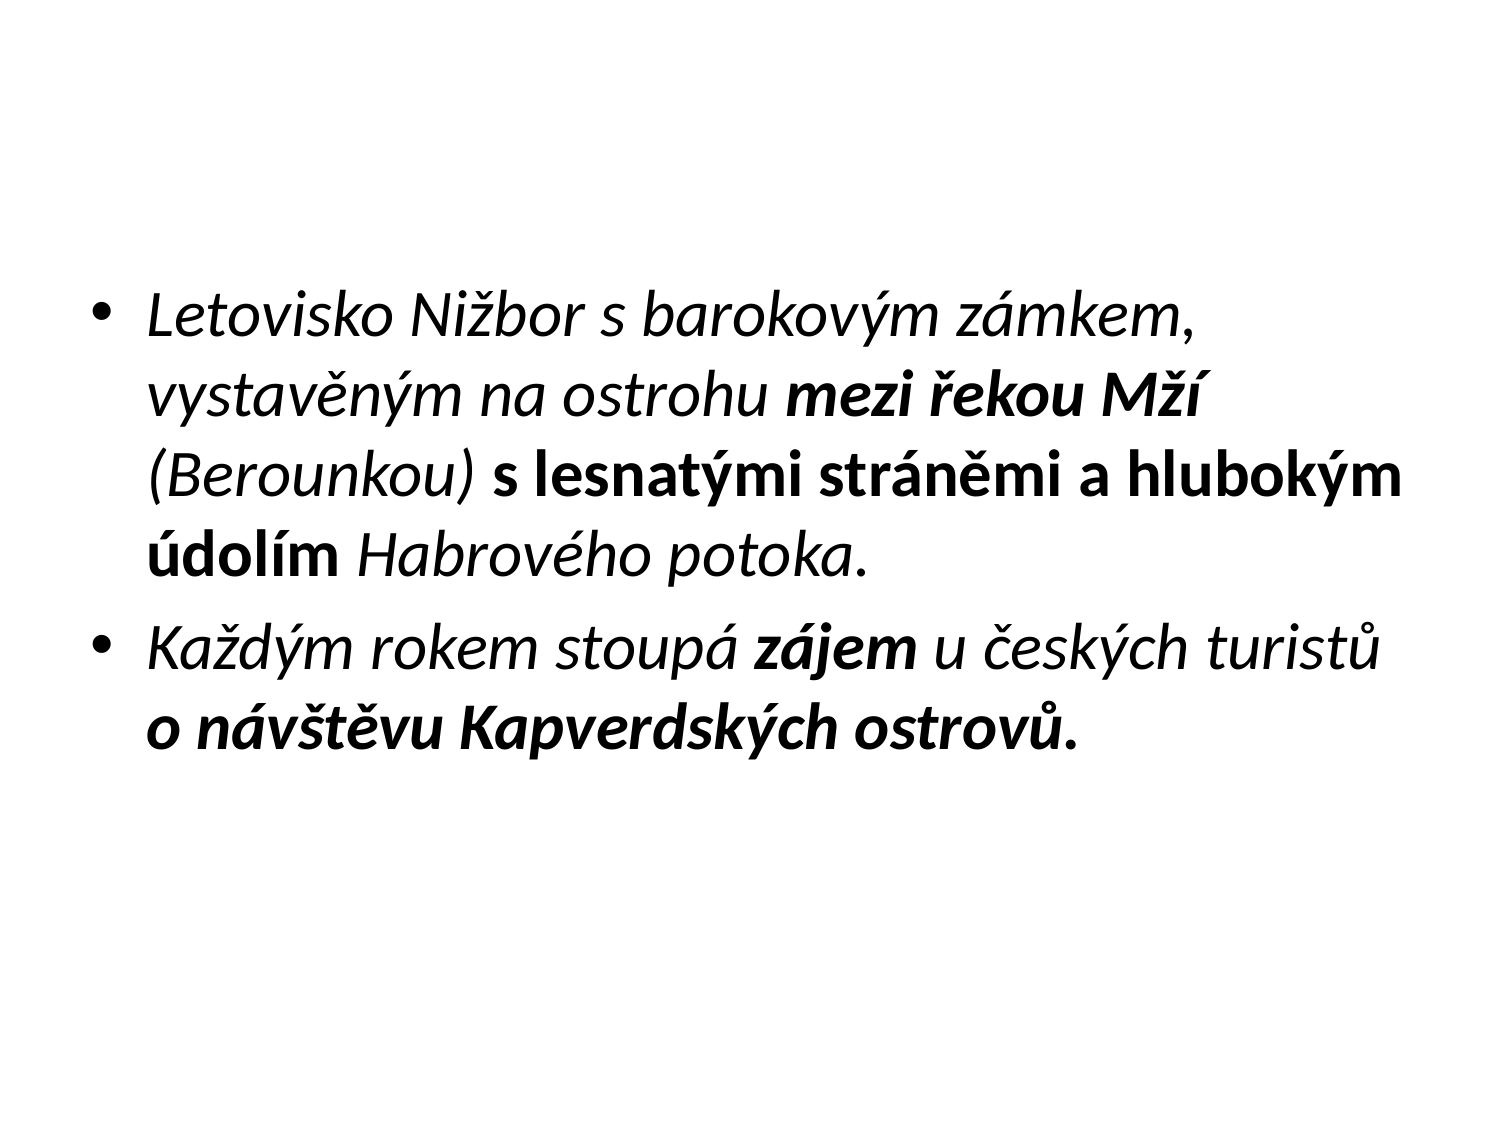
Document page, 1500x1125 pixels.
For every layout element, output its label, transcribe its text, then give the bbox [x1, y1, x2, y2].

list Letovisko Nižbor s barokovým zámkem, vystavěným na ostrohu mezi řekou Mží (Berounkou) s lesnatými stráněmi a hlubokým údolím Habrového potoka. Každým rokem stoupá zájem u českých turistů o návštěvu Kapverdských ostrovů. [75, 262, 1425, 1005]
